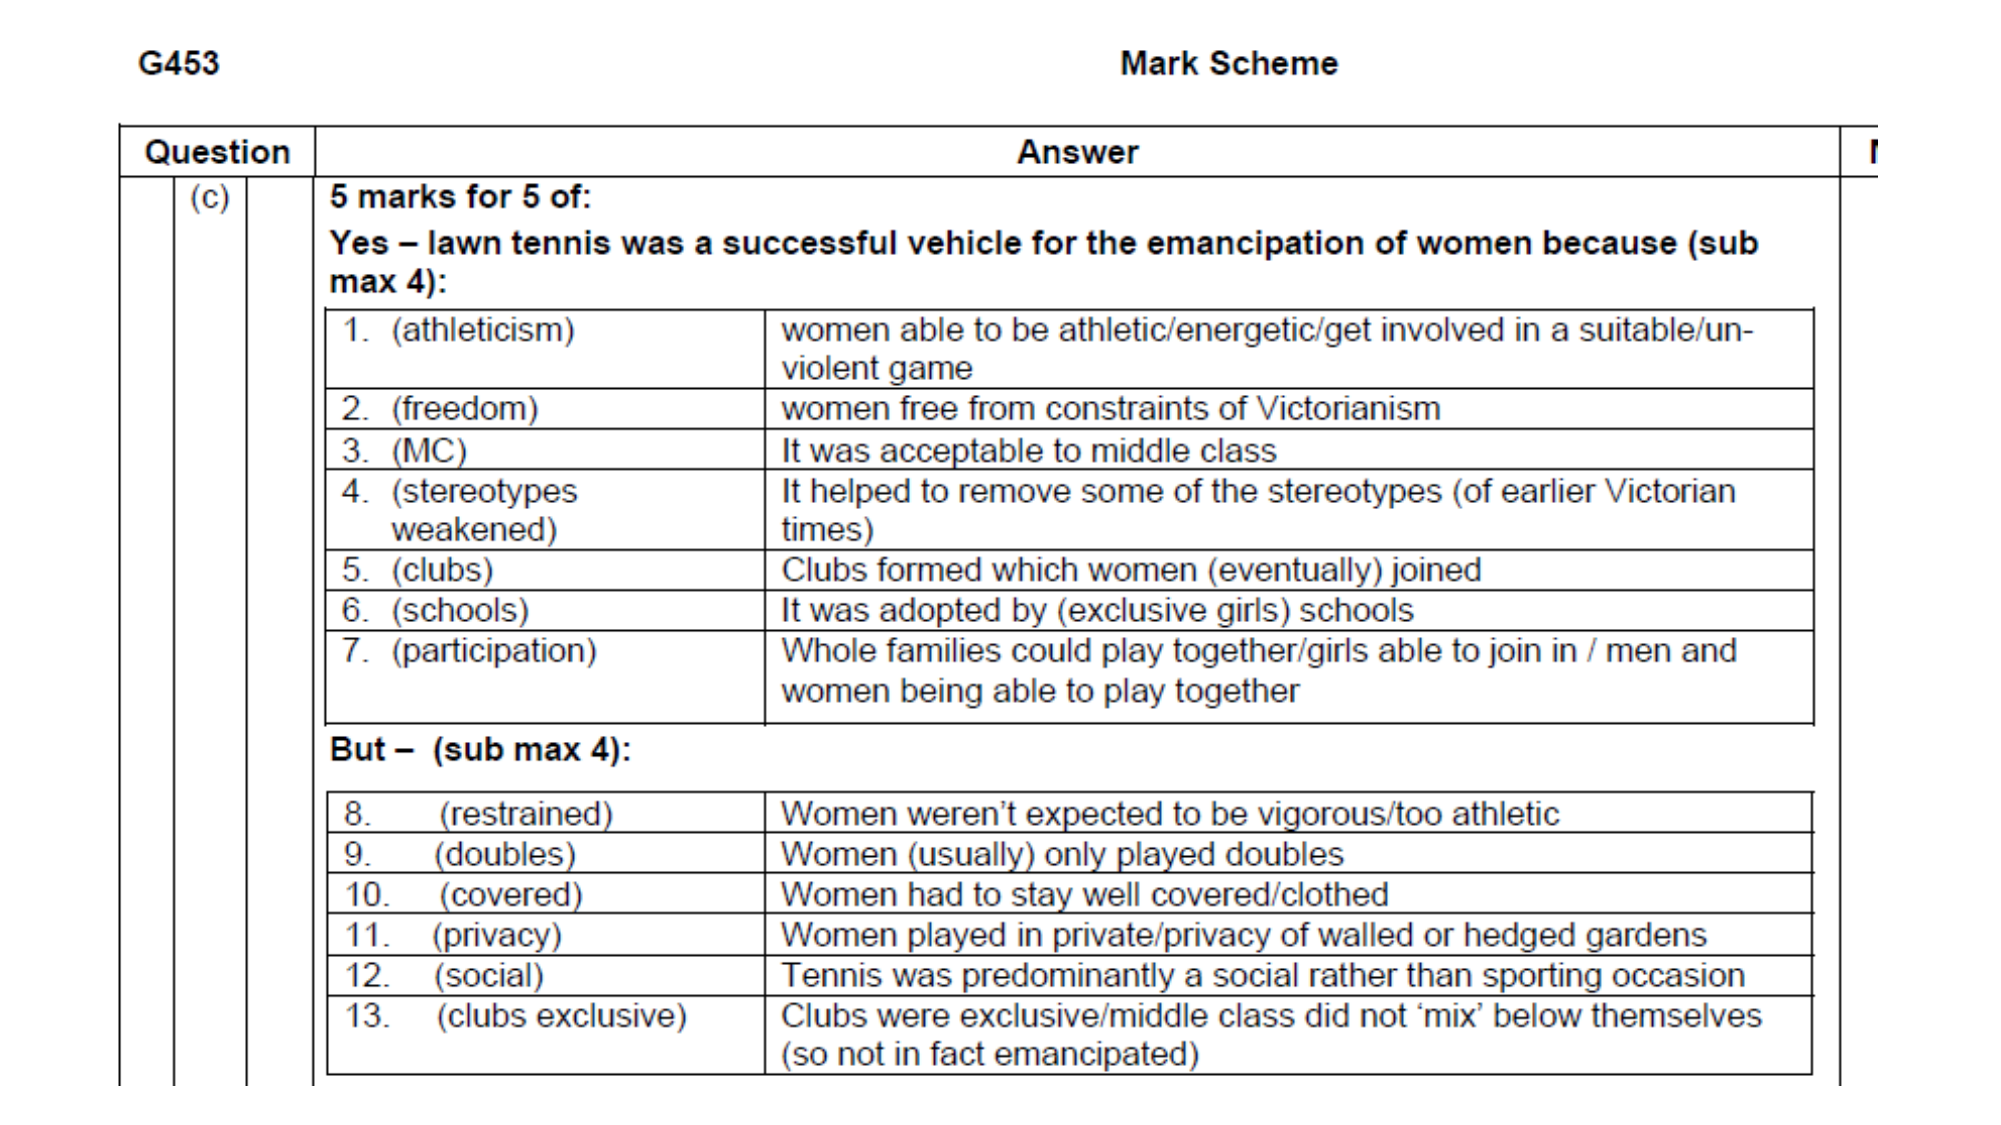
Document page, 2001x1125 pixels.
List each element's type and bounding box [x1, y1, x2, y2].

picture [108, 44, 1878, 1086]
